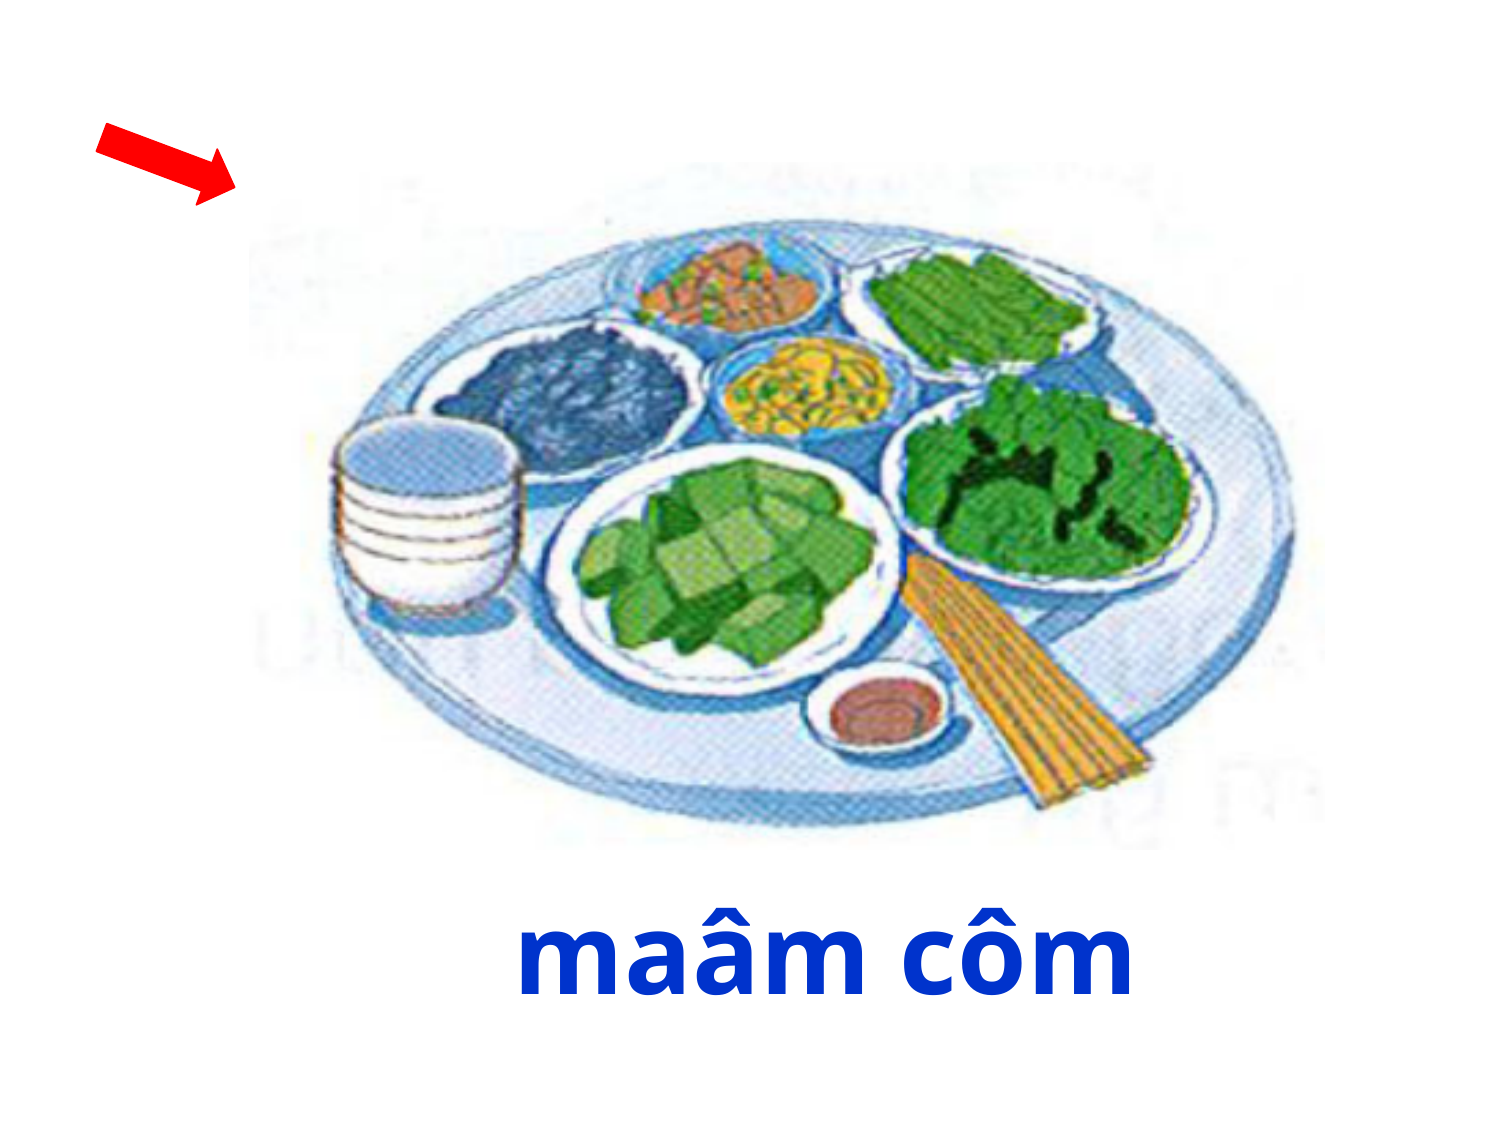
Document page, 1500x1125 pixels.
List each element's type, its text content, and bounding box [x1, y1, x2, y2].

text_box [96, 123, 235, 205]
picture [249, 162, 1326, 851]
text_box maâm côm [304, 874, 1325, 1025]
